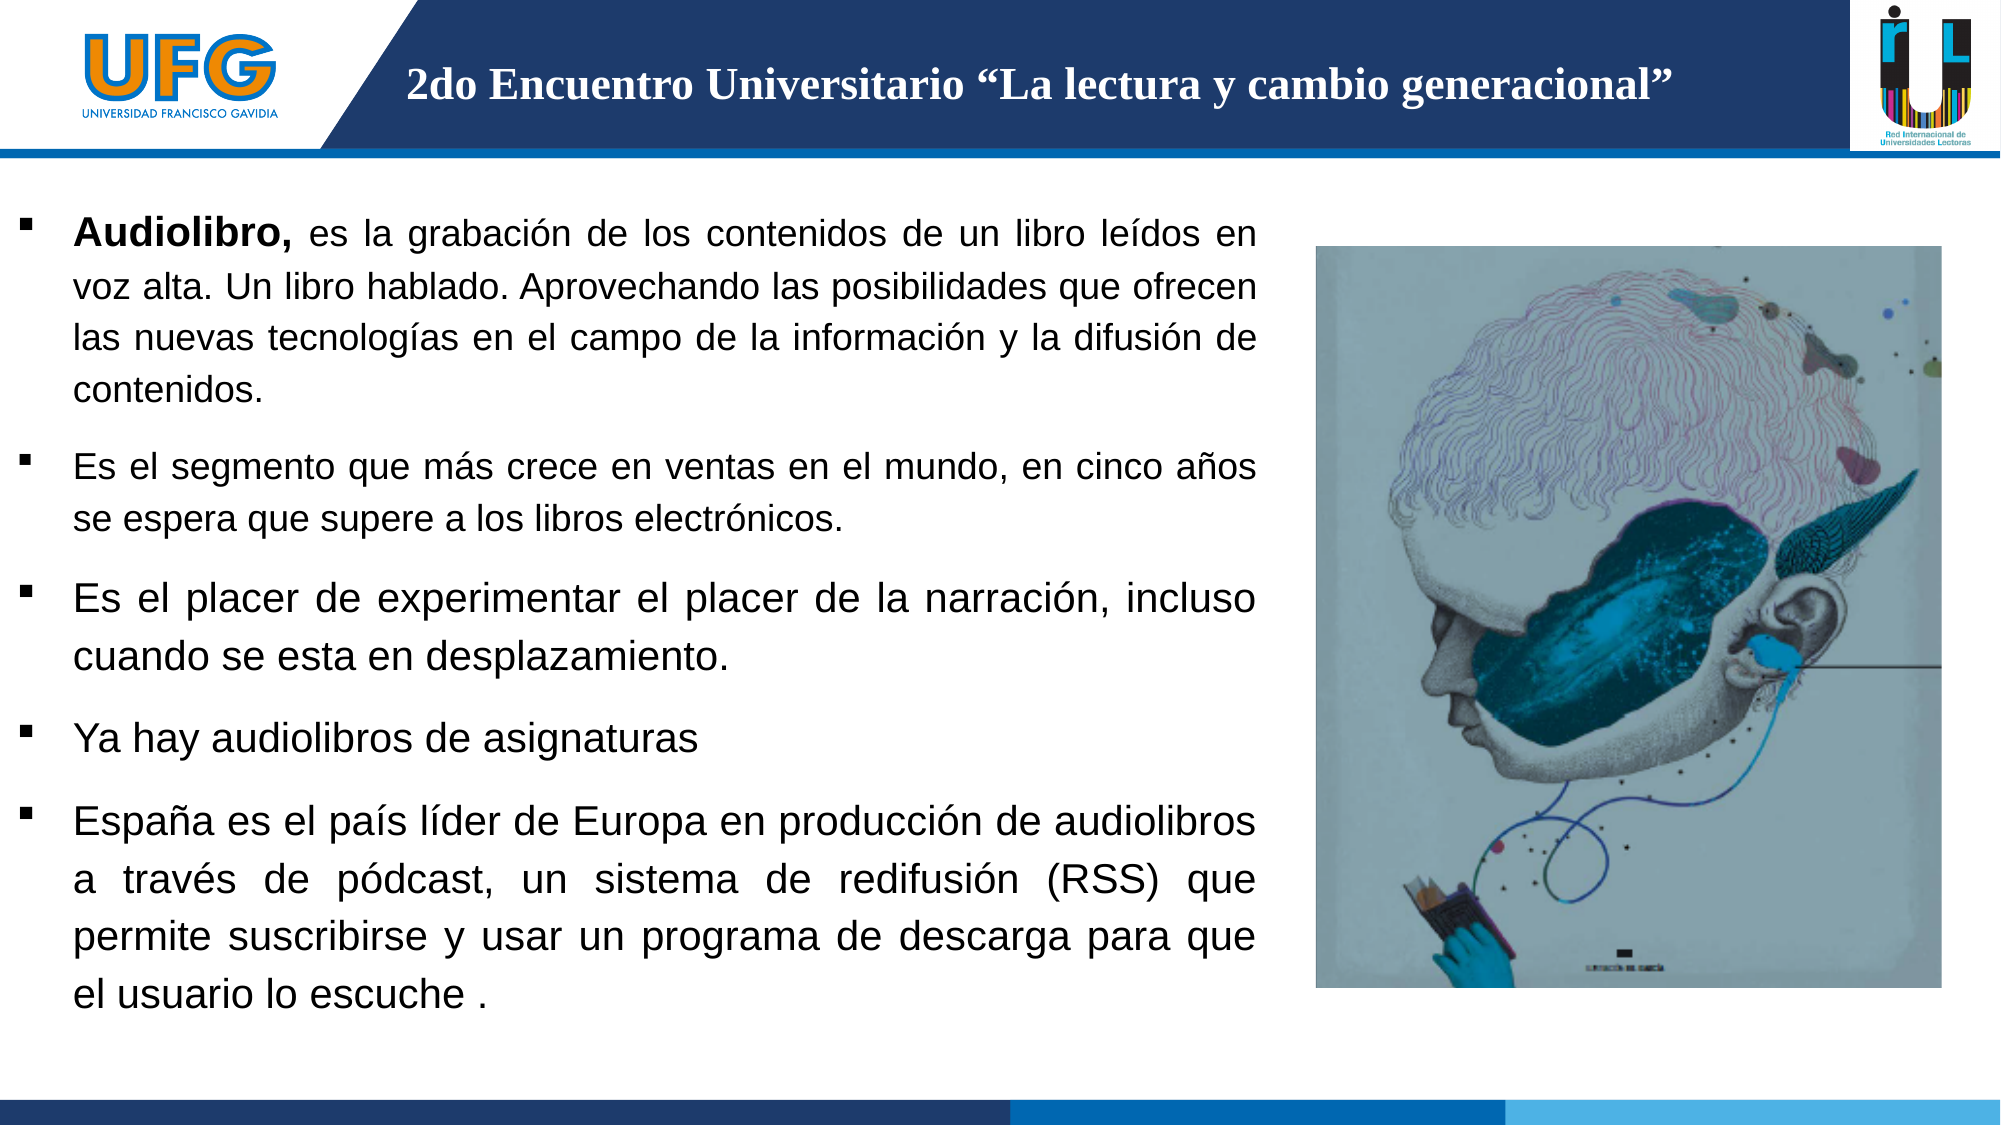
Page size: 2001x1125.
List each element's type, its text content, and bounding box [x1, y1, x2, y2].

picture [0, 0, 2001, 1125]
text_box Audiolibro, es la grabación de los contenidos de un libro leídos en voz alta. Un libro hablado. Aprovechando las posibilidades que ofrecen las nuevas tecnologías en el campo de la información y la difusión de contenidos. Es el segmento que más crece en ventas en el mundo, en cinco años se espera que supere a los libros electrónicos. Es el placer de experimentar el placer de la narración, incluso cuando se esta en desplazamiento. Ya hay audiolibros de asignaturas España es el país líder de Europa en producción de audiolibros a través de pódcast, un sistema de redifusión (RSS) que permite suscribirse y usar un programa de descarga para que el usuario lo escuche . [1, 190, 1273, 1024]
